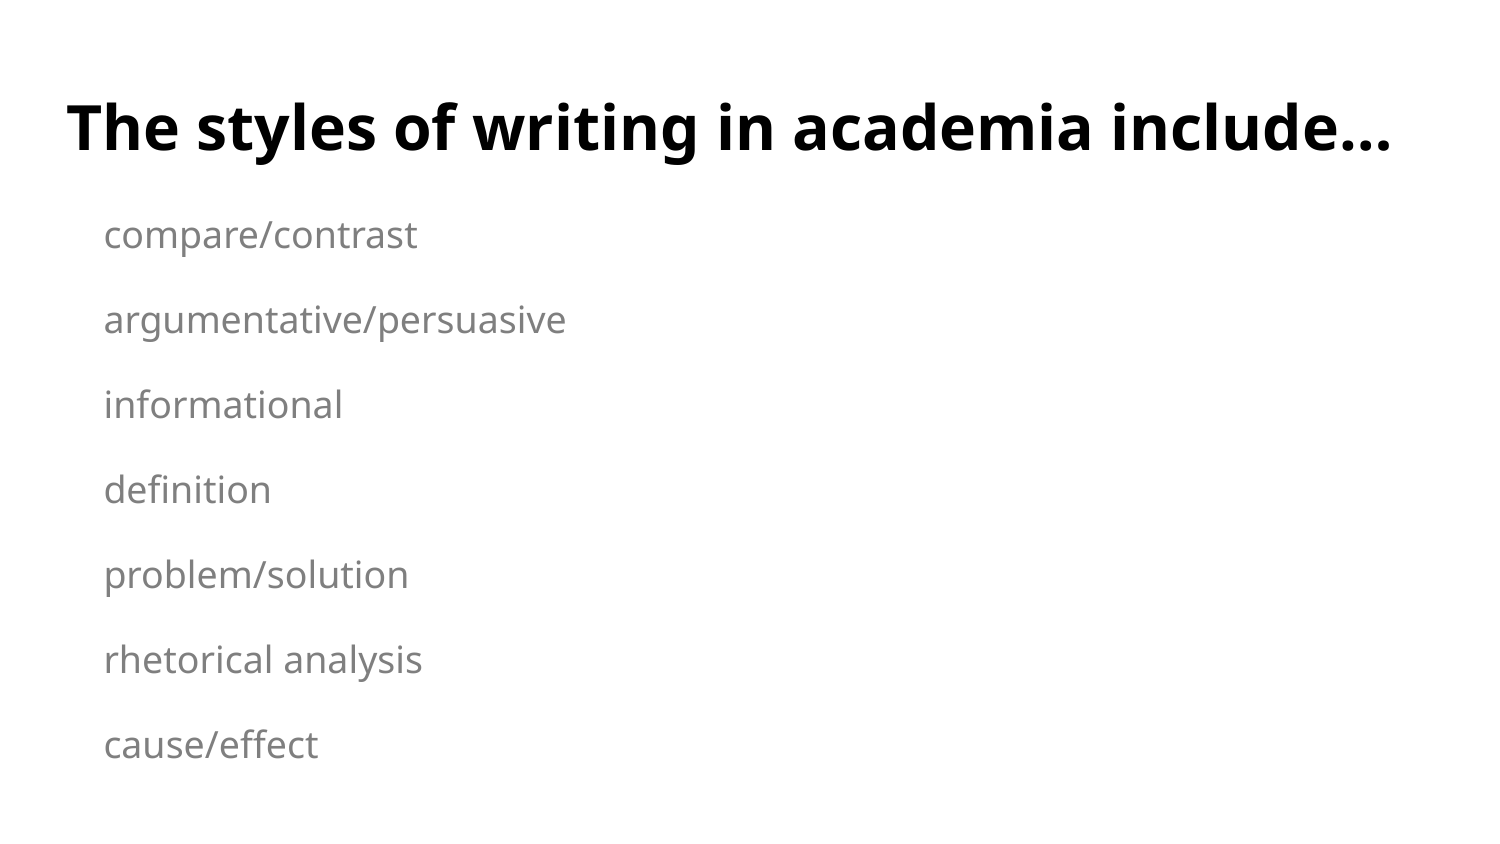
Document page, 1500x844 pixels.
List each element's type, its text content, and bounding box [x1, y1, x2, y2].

list compare/contrast argumentative/persuasive informational definition problem/solution rhetorical analysis cause/effect [51, 189, 1449, 750]
title The styles of writing in academia include… [51, 72, 1449, 176]
